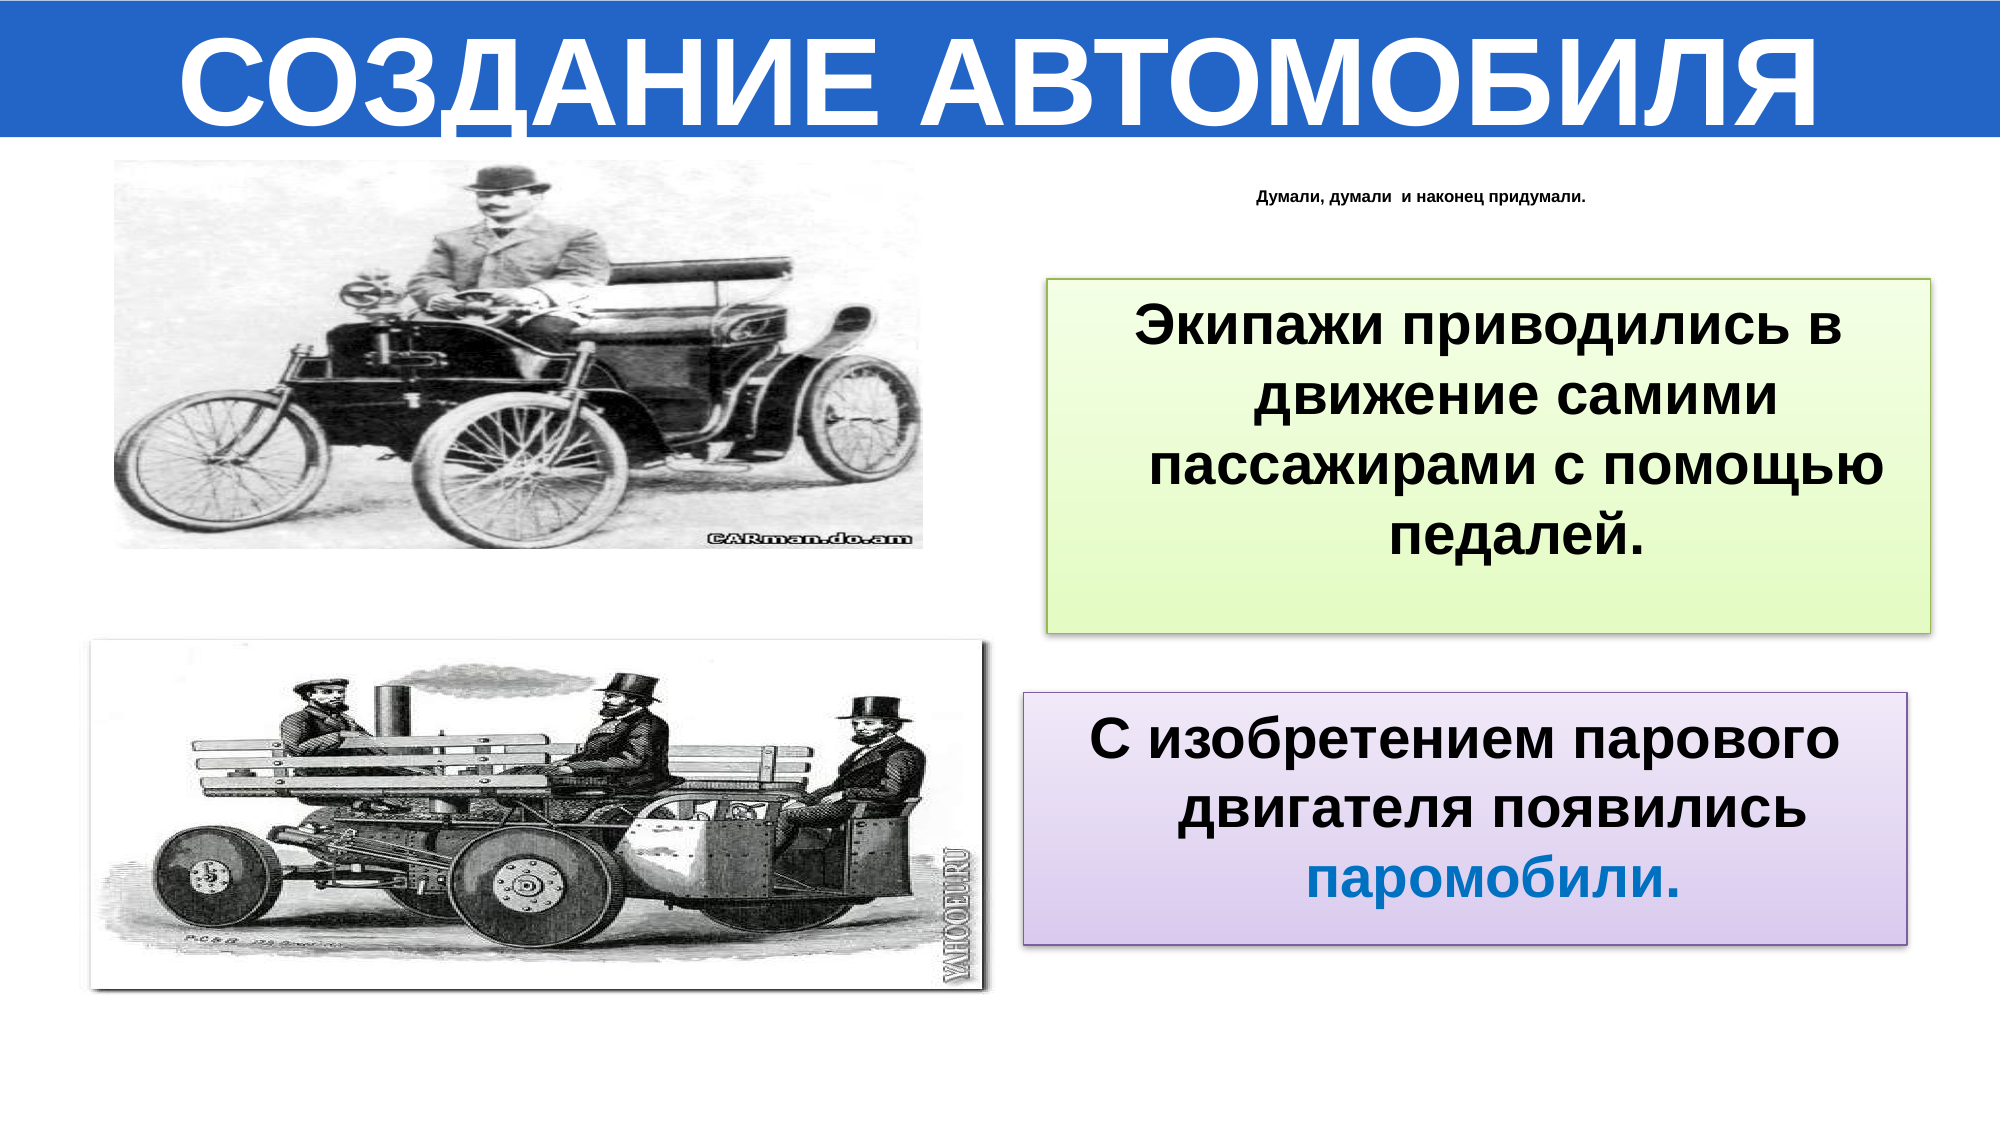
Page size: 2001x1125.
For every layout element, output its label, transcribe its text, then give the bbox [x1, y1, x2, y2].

picture [78, 633, 996, 996]
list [113, 160, 923, 549]
list Экипажи приводились в движение самими пассажирами с помощью педалей. [1046, 278, 1931, 634]
title Думали, думали и наконец придумали. [842, 149, 2000, 244]
text_box СОЗДАНИЕ АВТОМОБИЛЯ [0, 0, 2000, 138]
text_box С изобретением парового двигателя появились паромобили. [1023, 692, 1908, 946]
